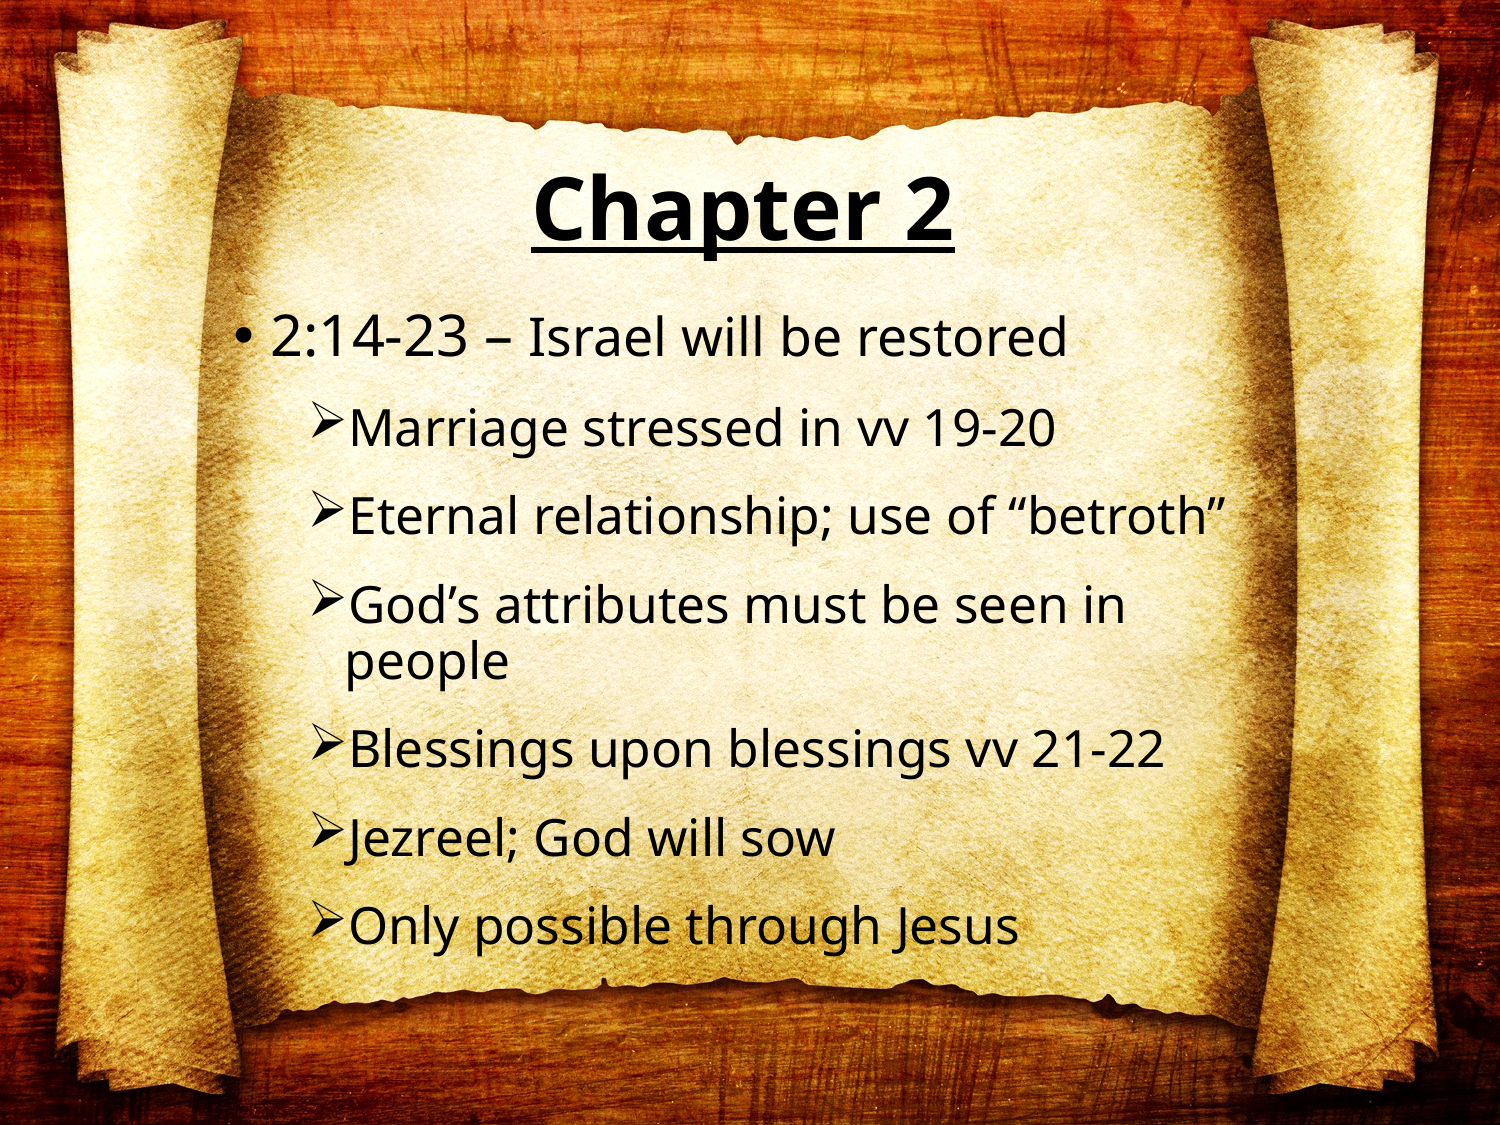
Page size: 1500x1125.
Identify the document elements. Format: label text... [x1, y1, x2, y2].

list 2:14-23 – Israel will be restored Marriage stressed in vv 19-20 Eternal relationship; use of “betroth” God’s attributes must be seen in people Blessings upon blessings vv 21-22 Jezreel; God will sow Only possible through Jesus [218, 299, 1262, 967]
title Chapter 2 [382, 146, 1104, 278]
picture [0, 0, 1500, 1125]
